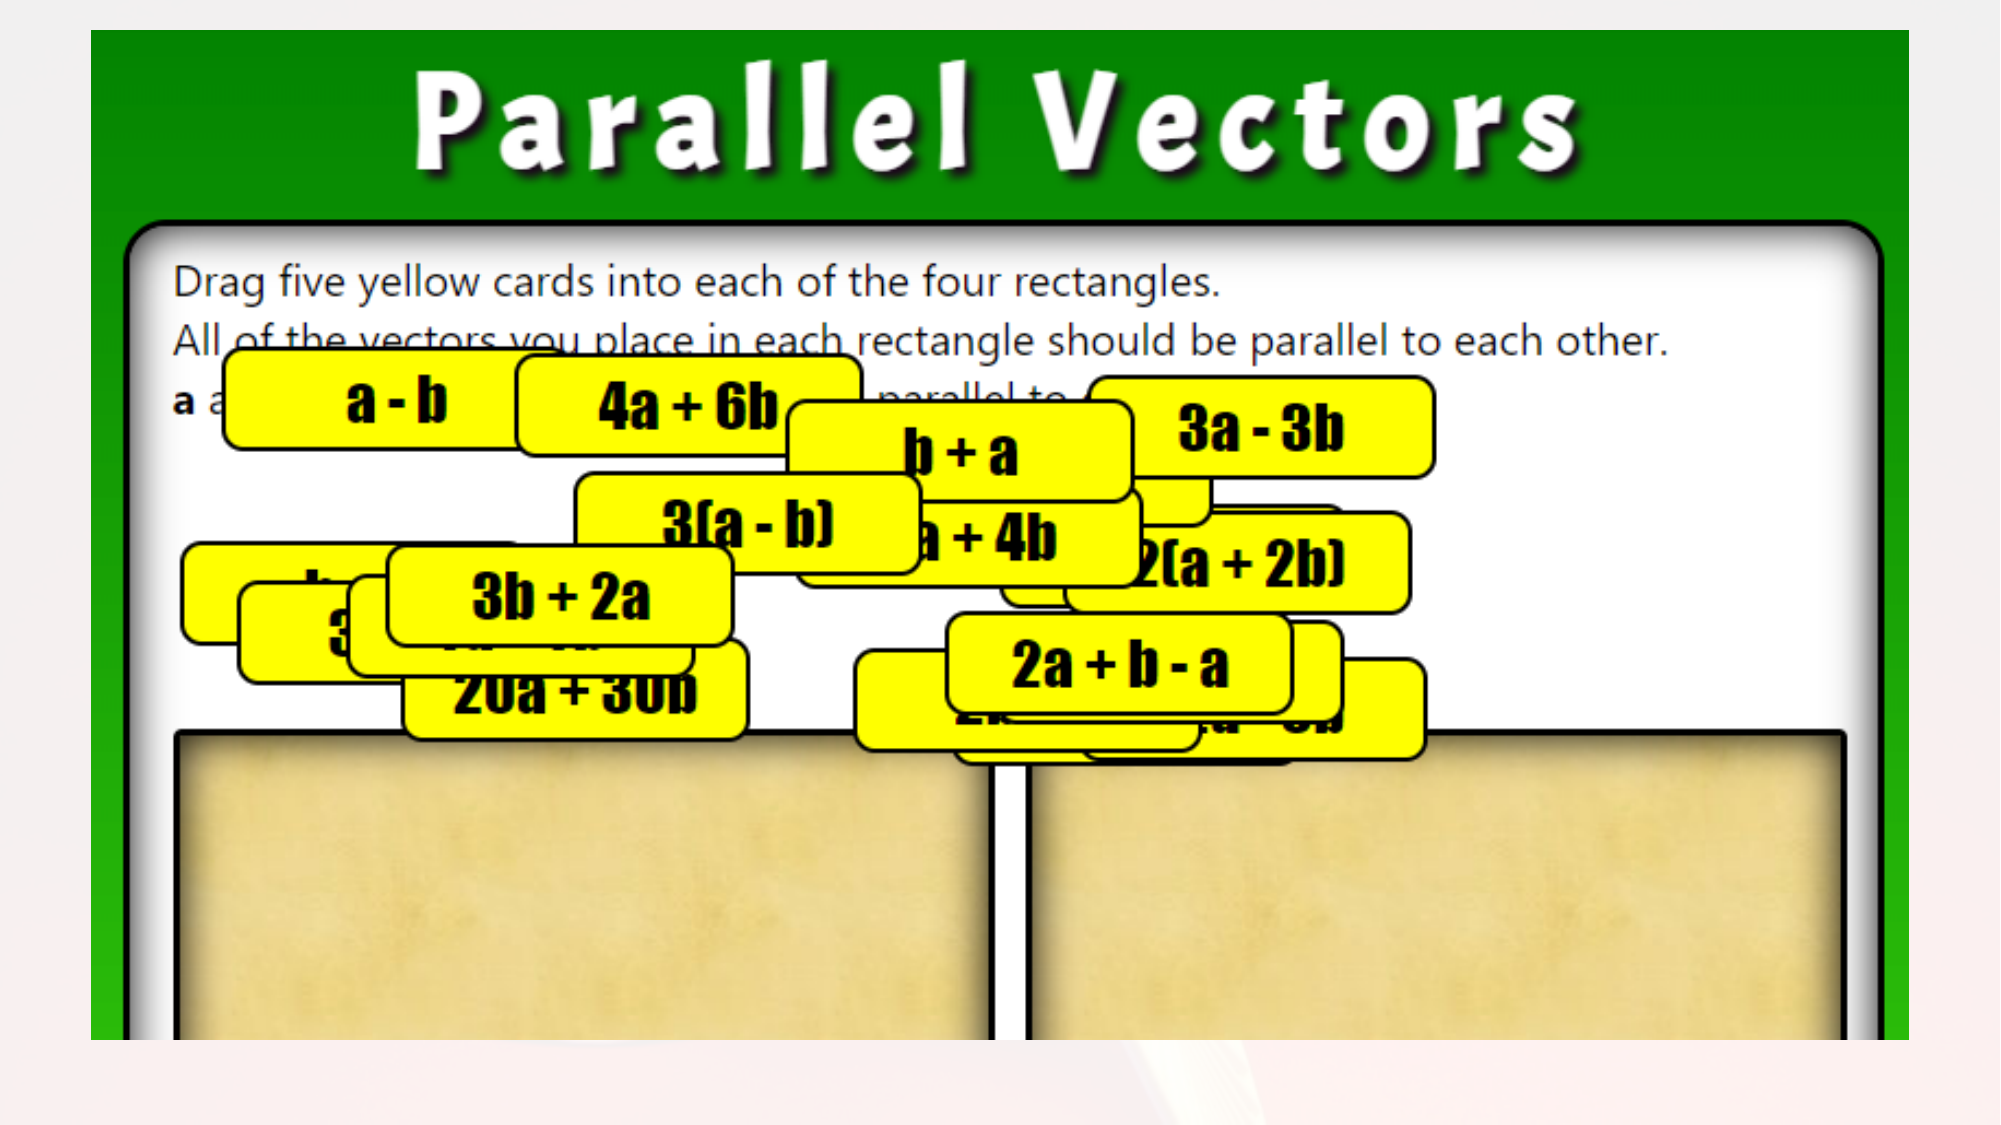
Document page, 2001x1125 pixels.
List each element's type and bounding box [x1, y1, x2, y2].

picture [91, 30, 1909, 1040]
